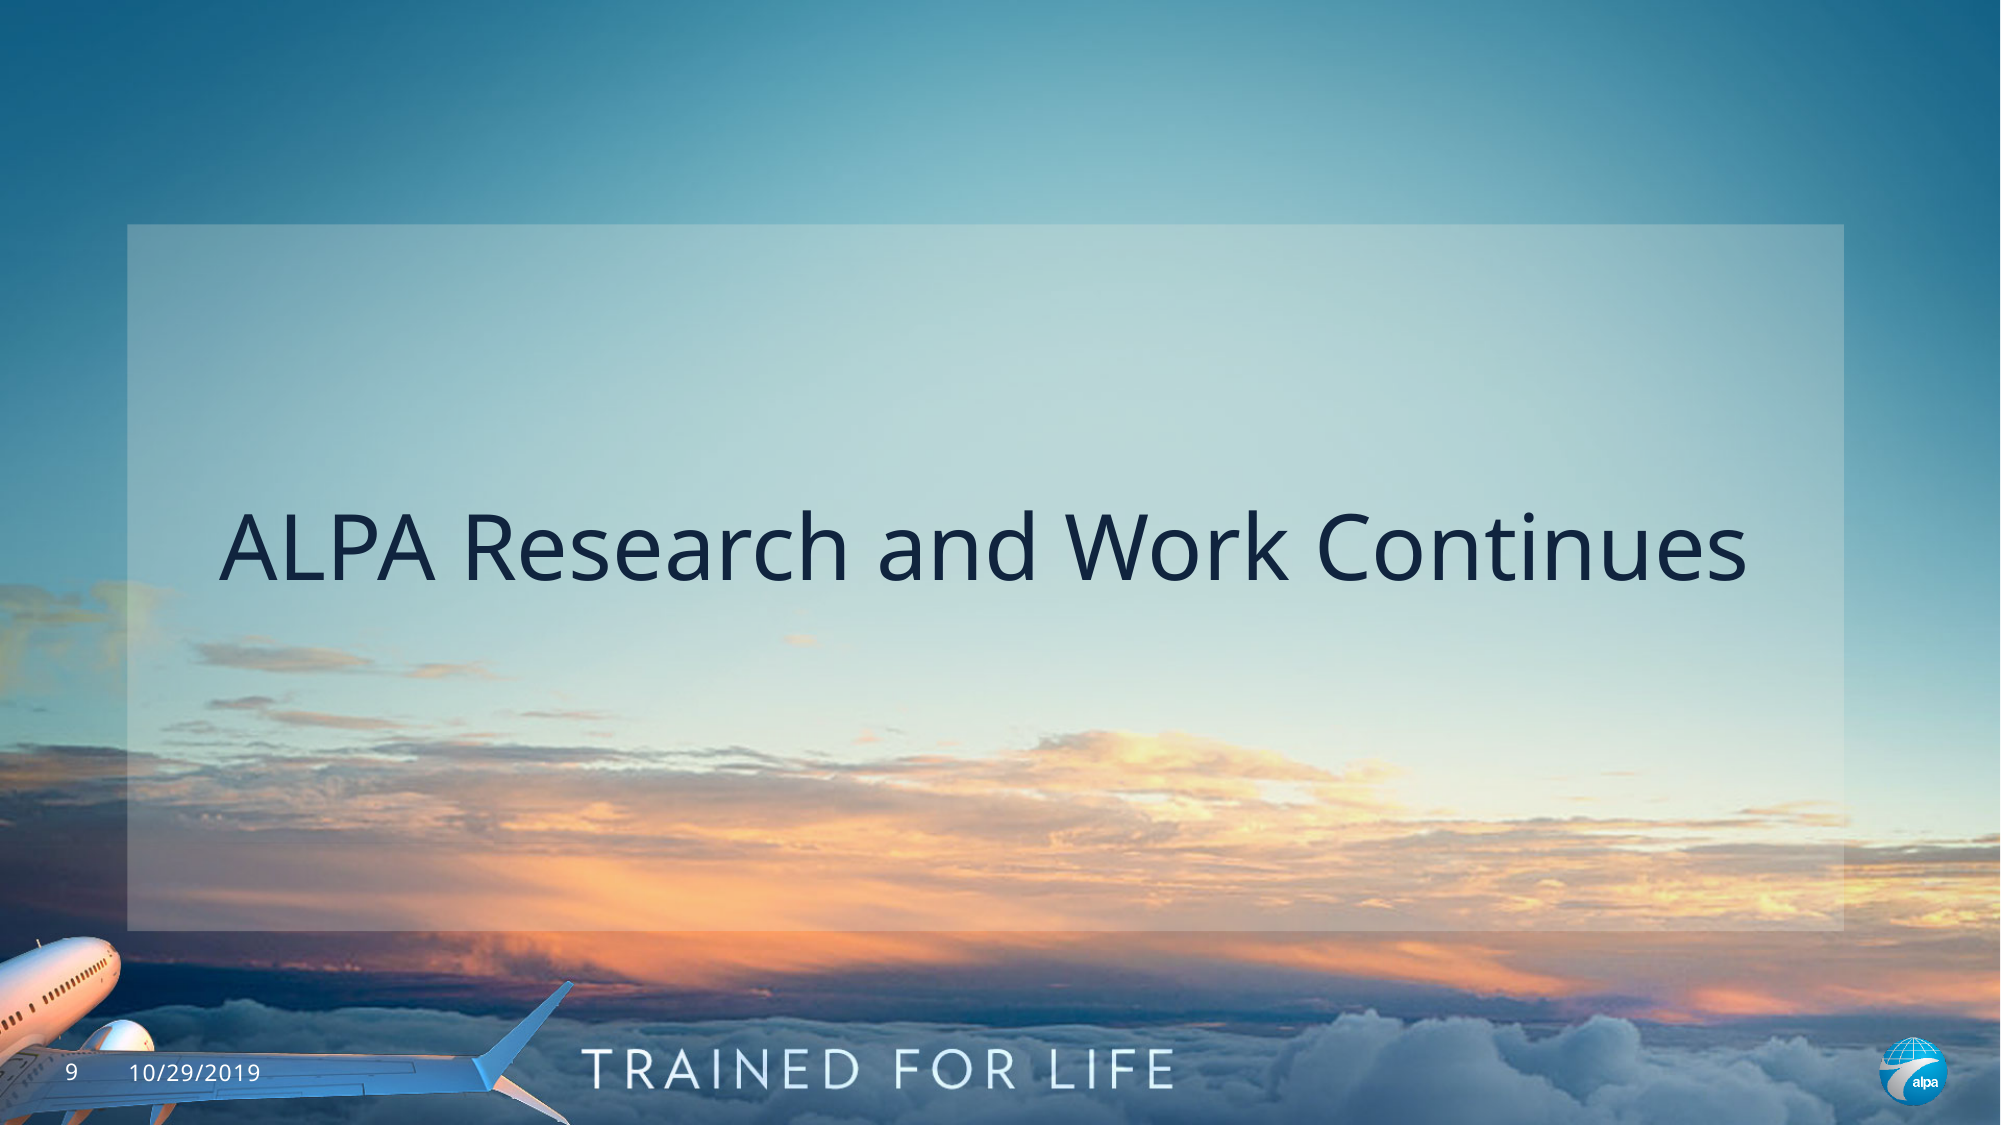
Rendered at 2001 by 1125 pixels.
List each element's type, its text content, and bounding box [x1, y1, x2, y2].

list ALPA Research and Work Continues [127, 224, 1844, 932]
picture [0, 0, 2001, 1125]
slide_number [114, 1042, 292, 1103]
slide_number 9 [50, 1042, 114, 1103]
